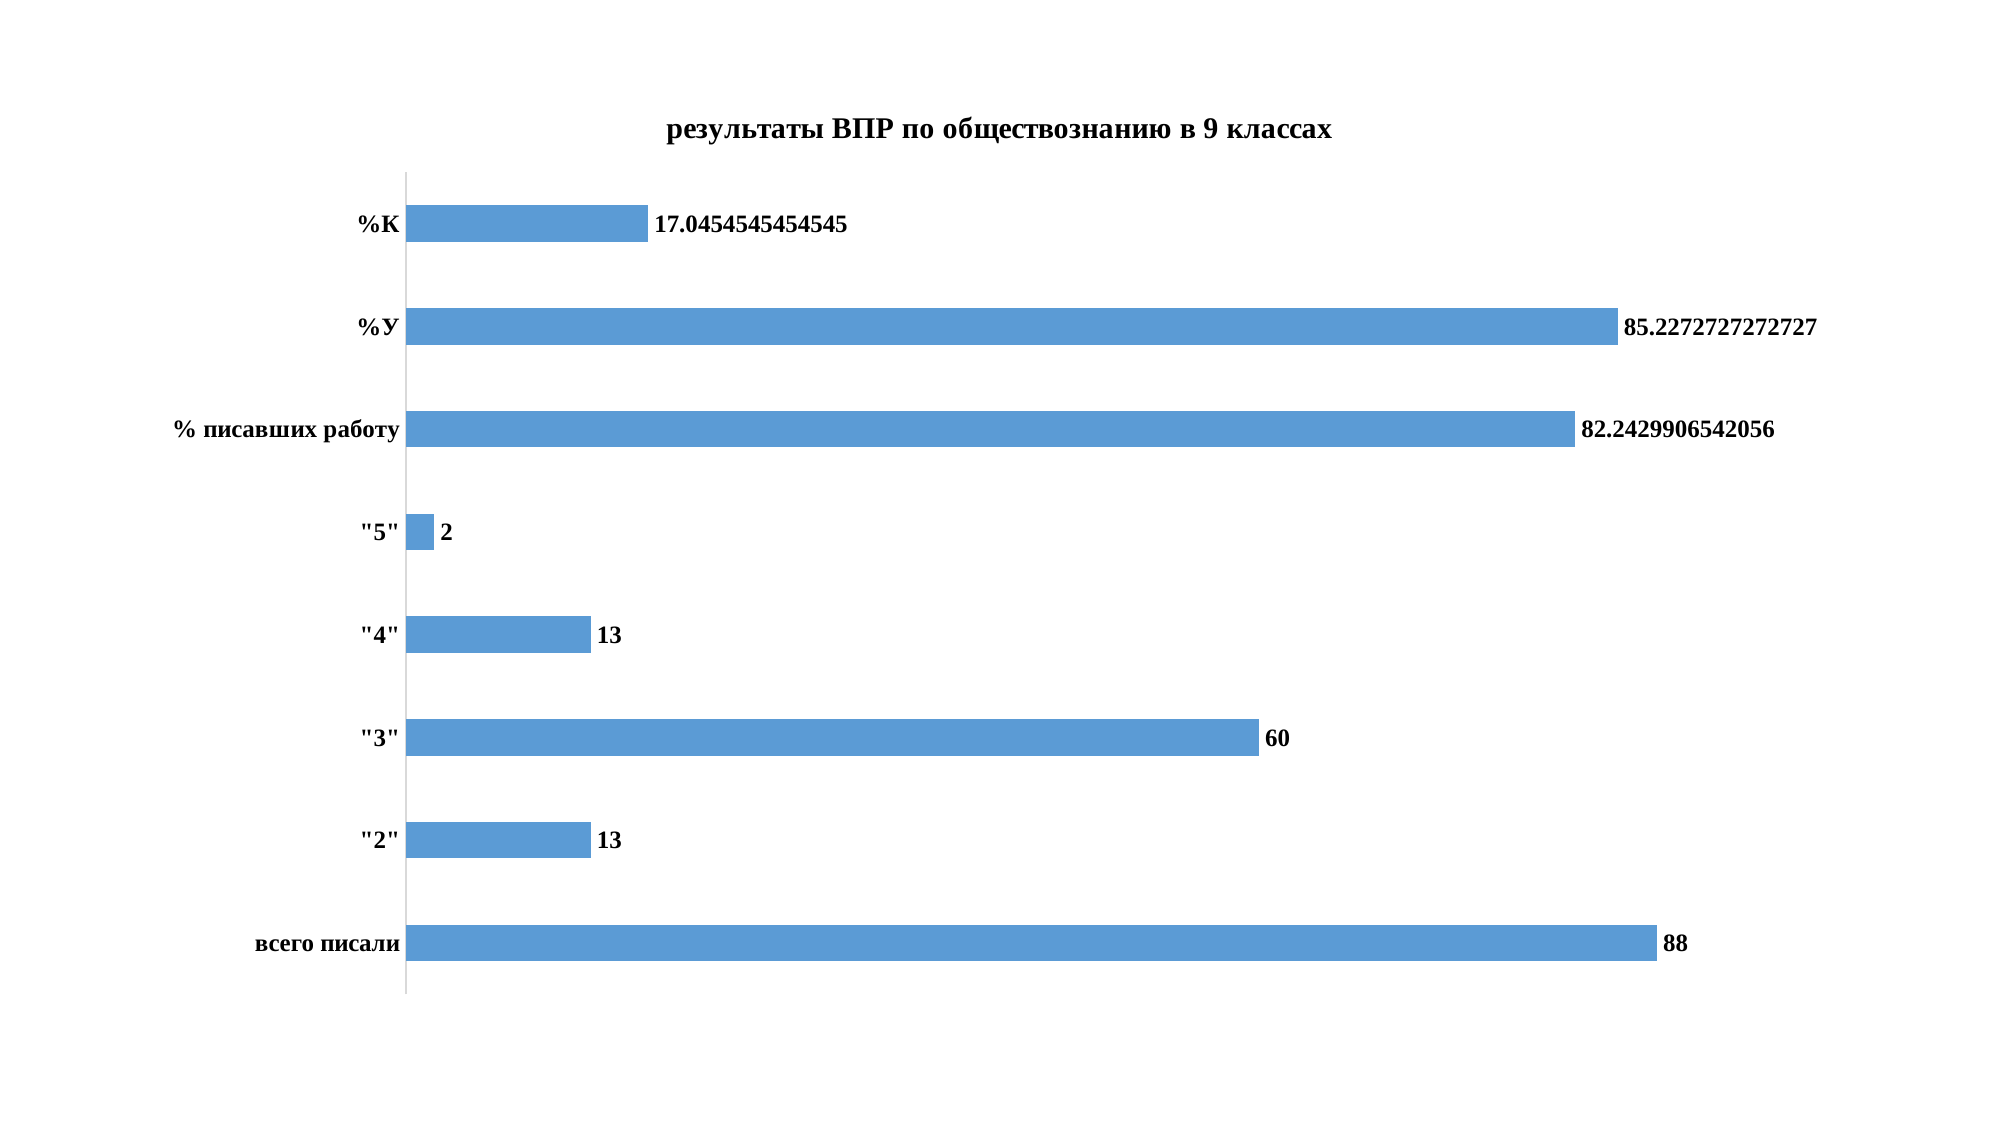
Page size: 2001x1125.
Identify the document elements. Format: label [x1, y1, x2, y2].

chart [137, 75, 1863, 1014]
